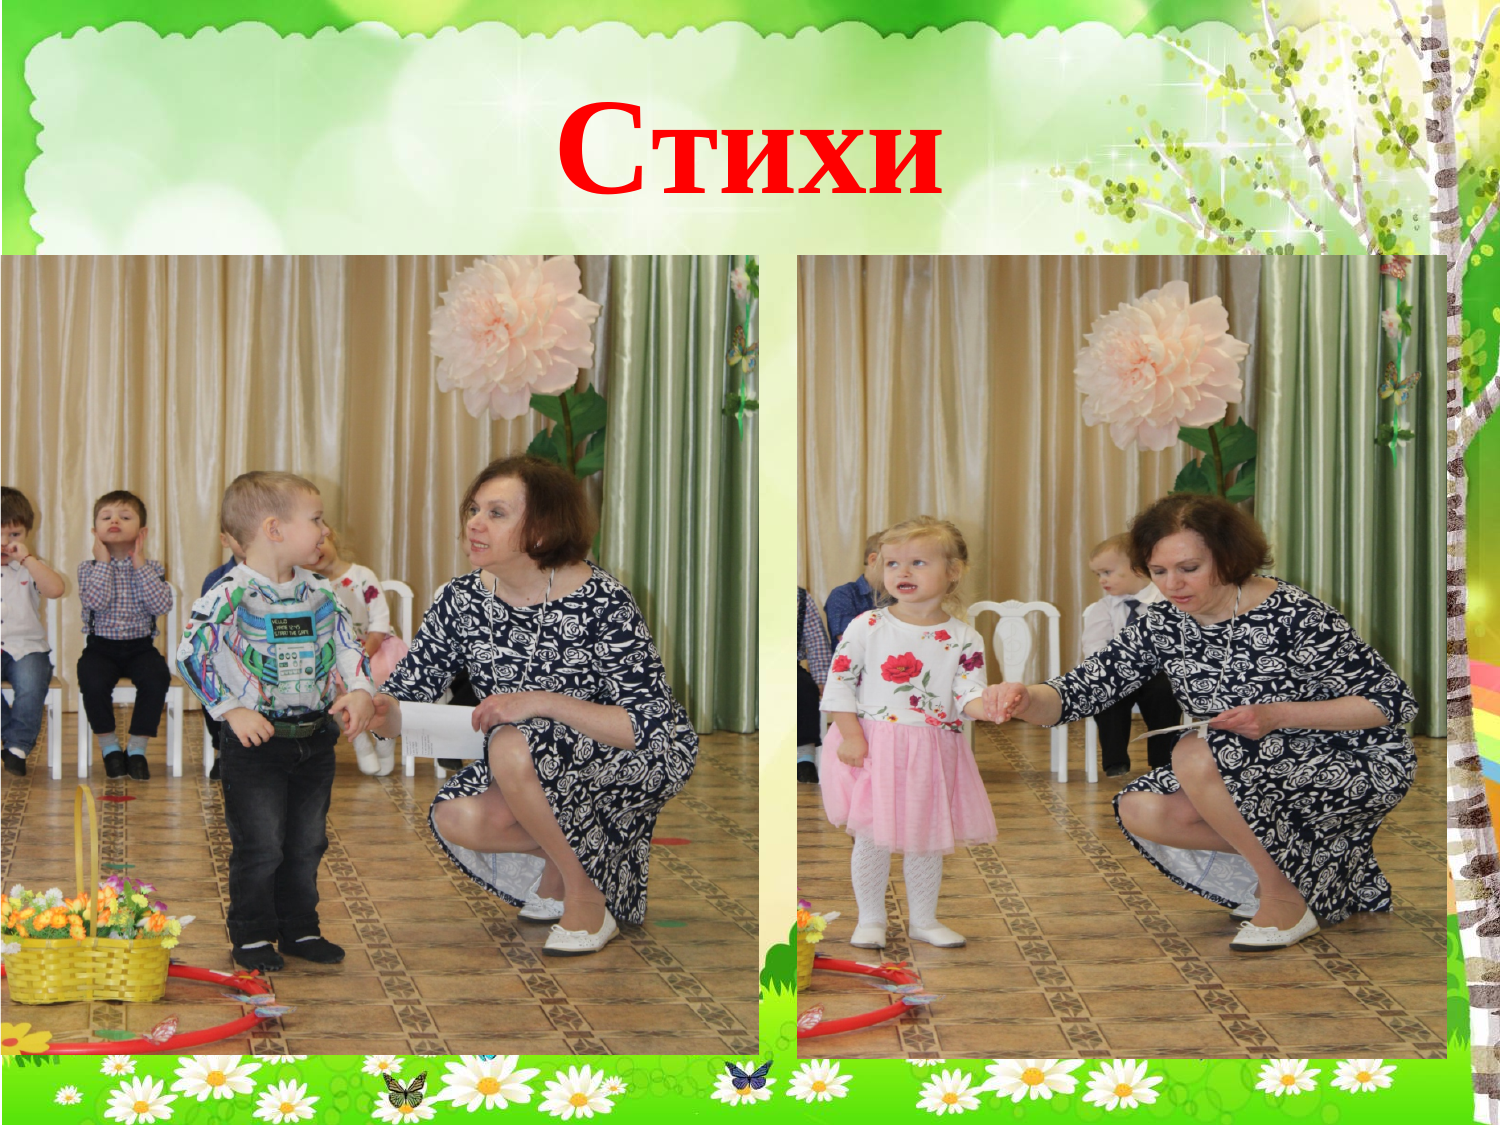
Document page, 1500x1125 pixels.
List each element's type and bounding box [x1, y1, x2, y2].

list [720, 331, 1500, 983]
picture [1, 0, 1500, 331]
list [0, 275, 780, 1035]
picture [1, 983, 1500, 1125]
